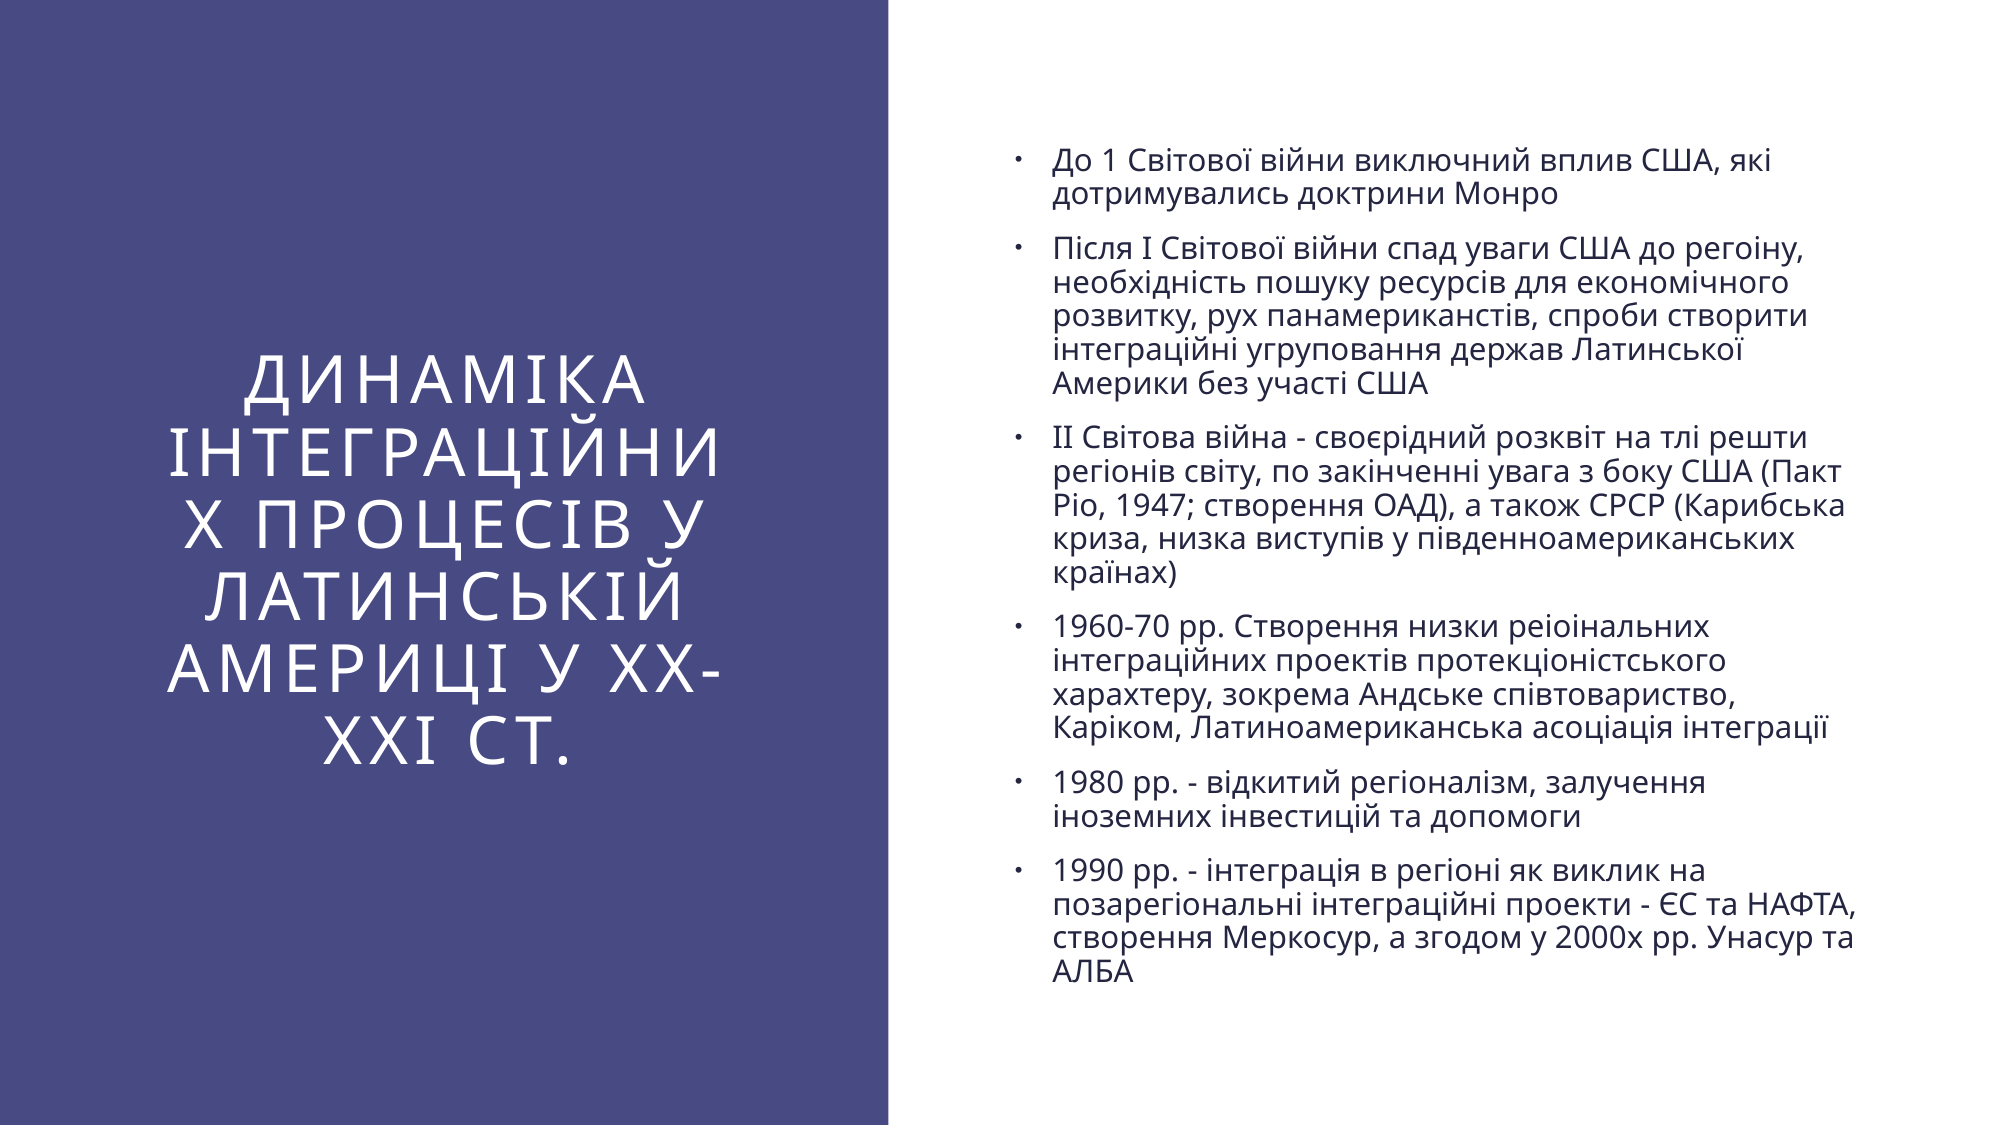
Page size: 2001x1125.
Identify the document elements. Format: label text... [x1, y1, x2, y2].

title Динаміка інтеграційних процесів у Латинській Америці у ХХ-ХХІ ст. [130, 224, 766, 900]
list До 1 Світової війни виключний вплив США, які дотримувались доктрини Монро Після І Світової війни спад уваги США до регоіну, необхідність пошуку ресурсів для економічного розвитку, рух панамериканстів, спроби створити інтеграційні угруповання держав Латинської Америки без участі США ІІ Світова війна - своєрідний розквіт на тлі решти регіонів світу, по закінченні увага з боку США (Пакт Ріо, 1947; створення ОАД), а також СРСР (Карибська криза, низка виступів у південноамериканських країнах) 1960-70 рр. Створення низки реіоінальних інтеграційних проектів протекціоністського харахтеру, зокрема Андське співтовариство, Каріком, Латиноамериканська асоціація інтеграції 1980 рр. - відкитий регіоналізм, залучення іноземних інвестицій та допомоги 1990 рр. - інтеграція в регіоні як виклик на позарегіональні інтеграційні проекти - ЄС та НАФТА, створення Меркосур, а згодом у 2000х рр. Унасур та АЛБА [999, 93, 1891, 1041]
text_box [890, 0, 2000, 1125]
text_box [0, 0, 890, 1125]
